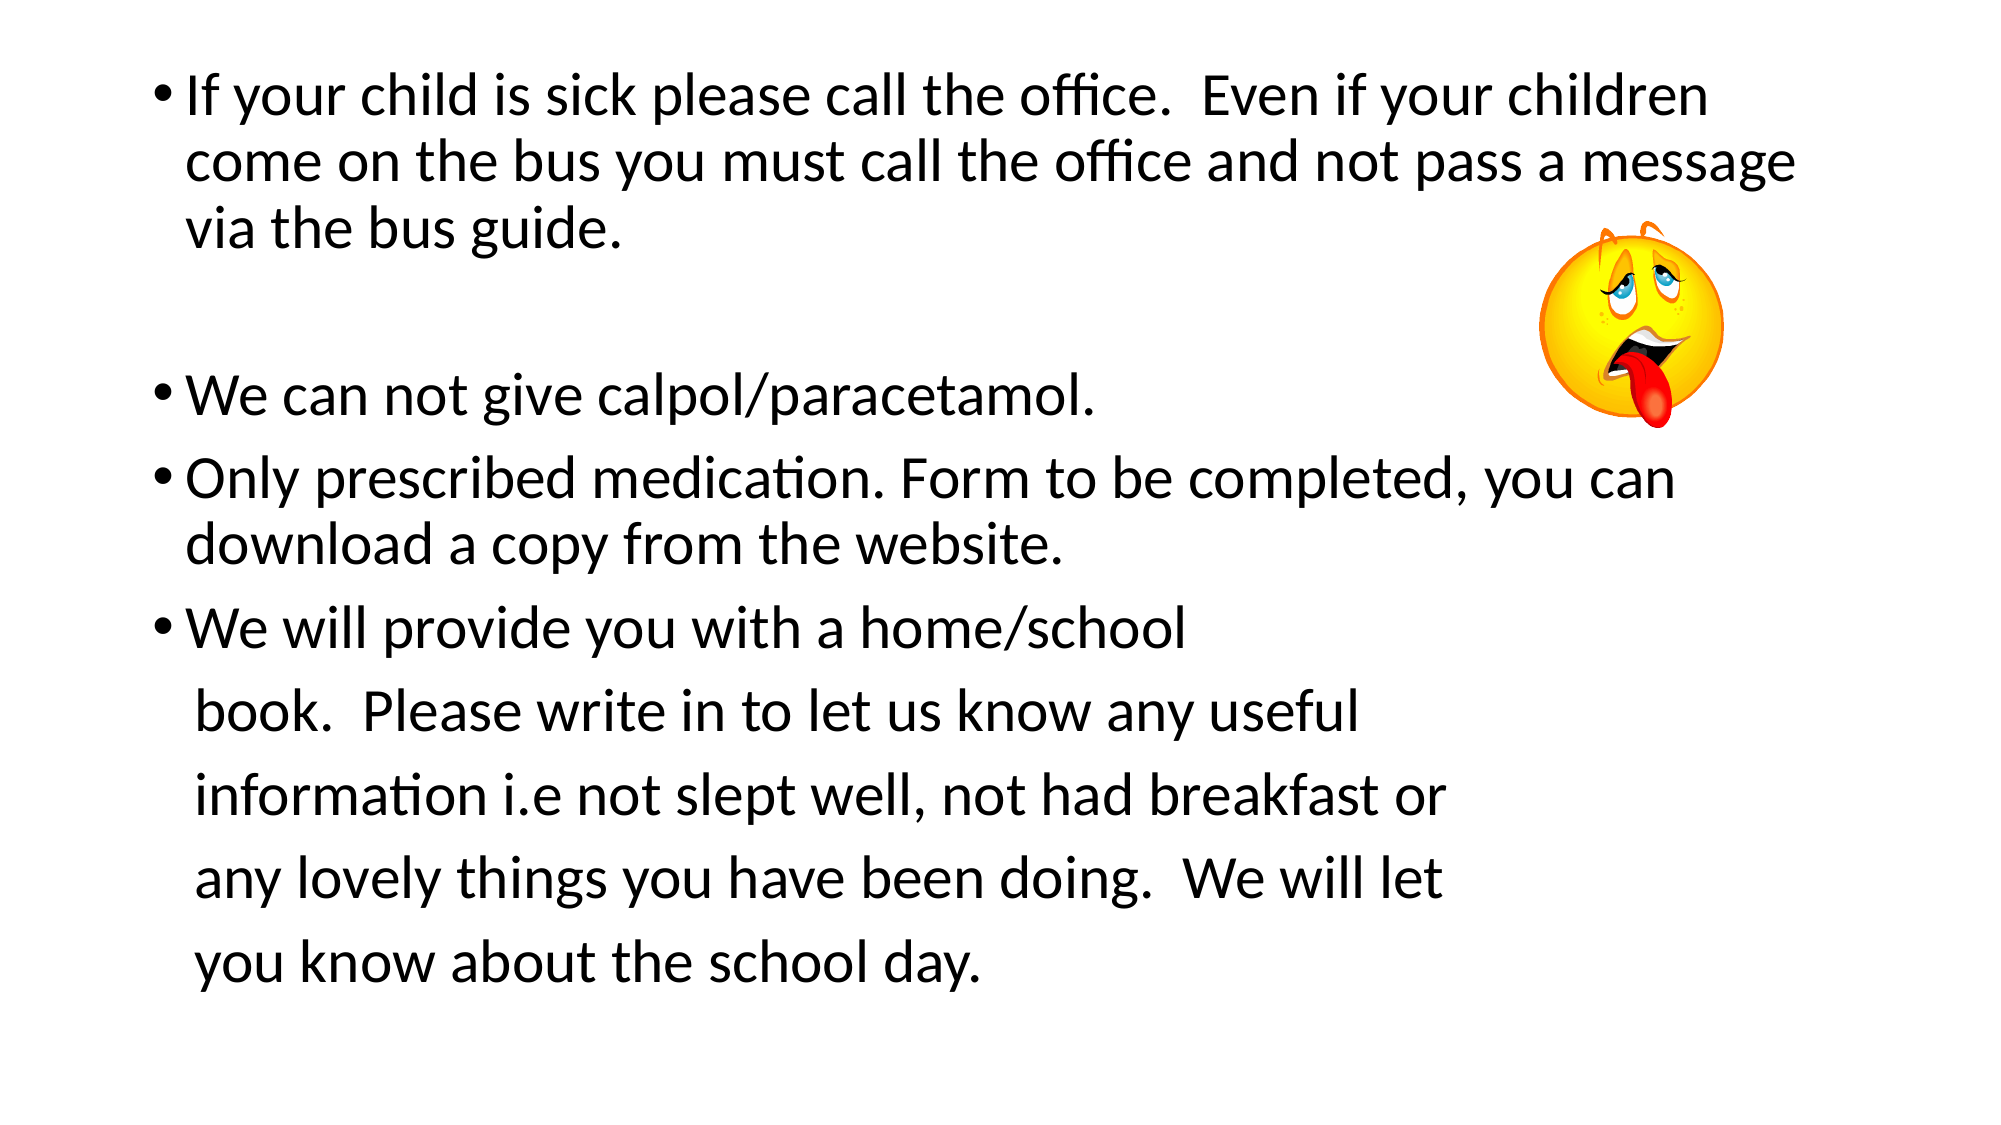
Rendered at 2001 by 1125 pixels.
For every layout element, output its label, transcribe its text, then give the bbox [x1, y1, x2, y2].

picture [1539, 221, 1724, 428]
list If your child is sick please call the office. Even if your children come on the bus you must call the office and not pass a message via the bus guide. We can not give calpol/paracetamol. Only prescribed medication. Form to be completed, you can download a copy from the website. We will provide you with a home/school book. Please write in to let us know any useful information i.e not slept well, not had breakfast or any lovely things you have been doing. We will let you know about the school day. [137, 54, 1863, 1014]
